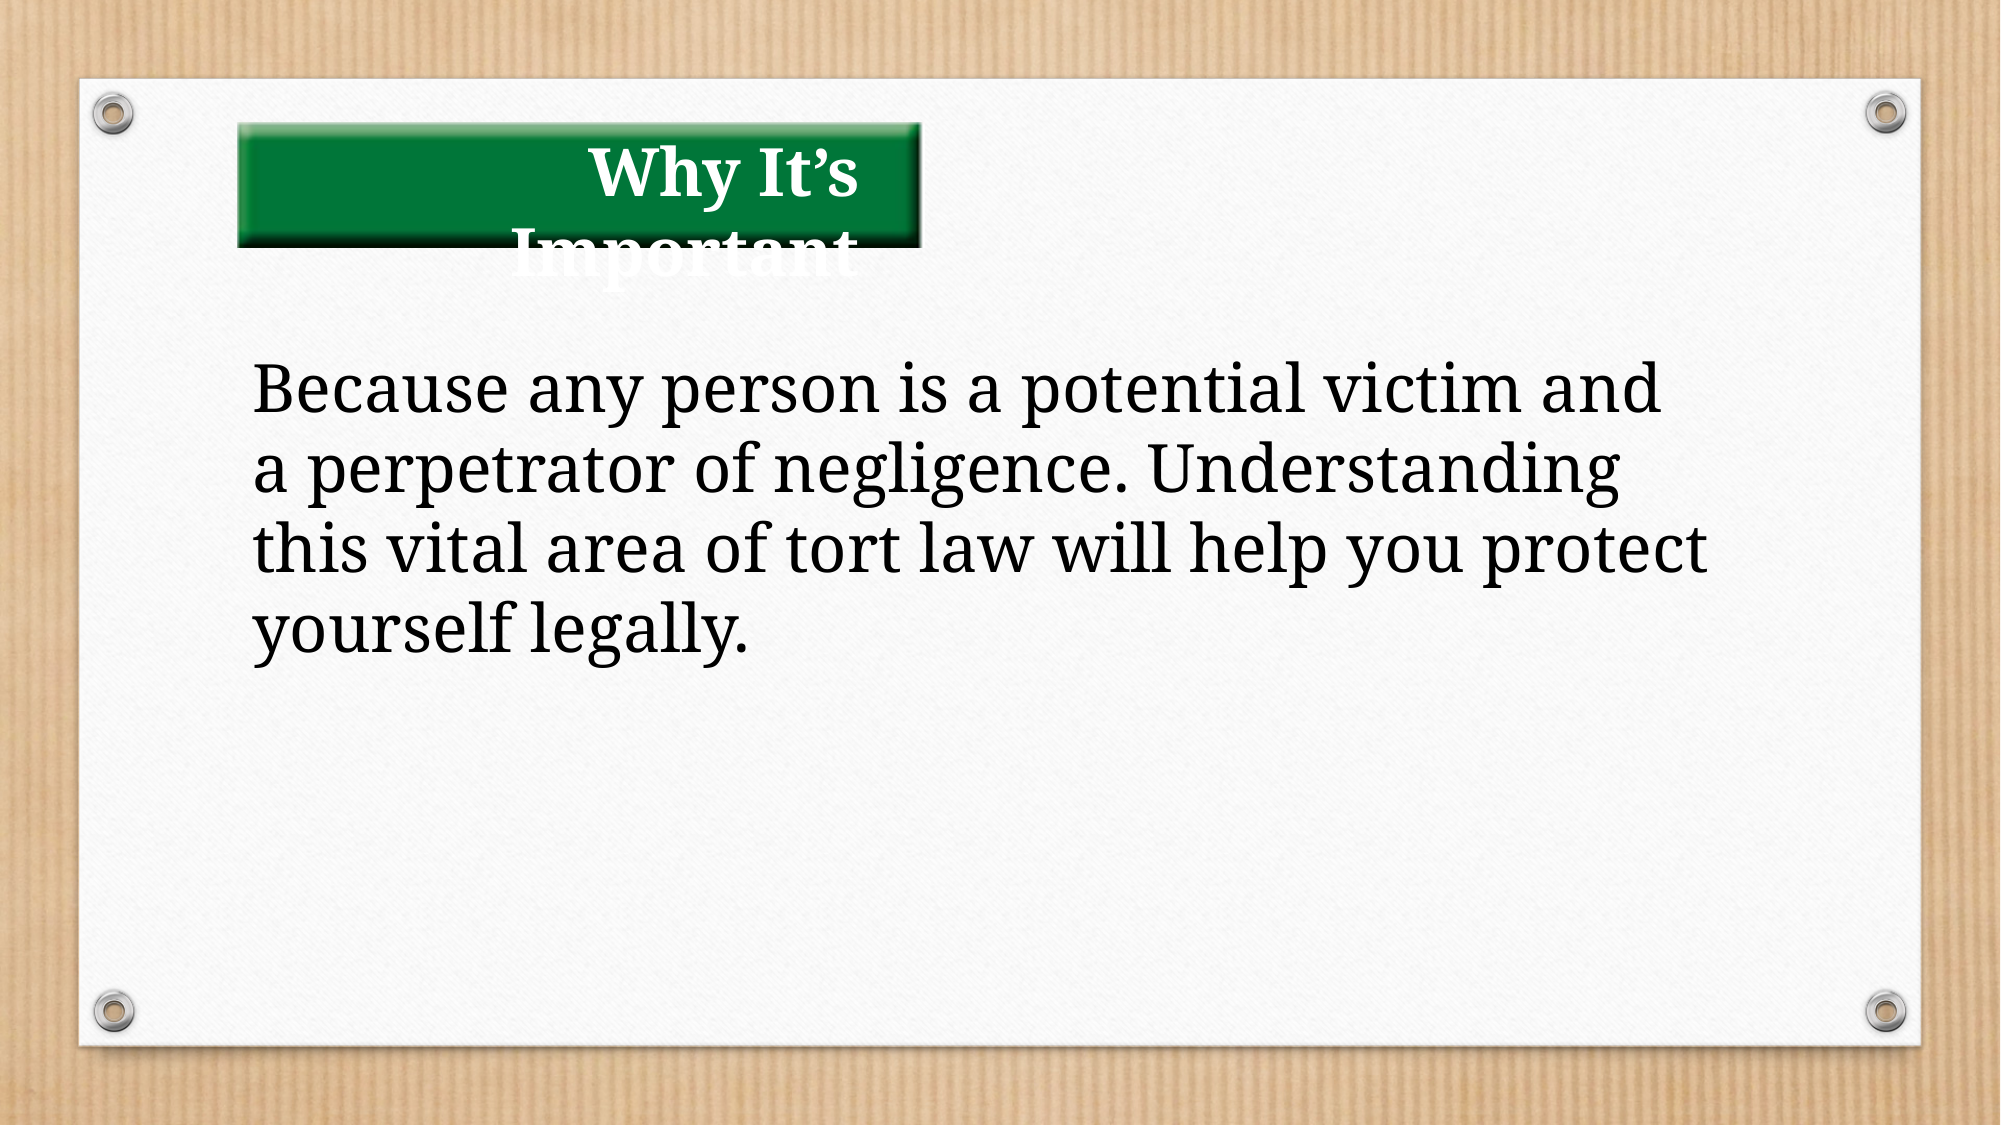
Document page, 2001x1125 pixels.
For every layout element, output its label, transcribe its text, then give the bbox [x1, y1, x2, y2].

text_box Why It’s Important [225, 122, 875, 297]
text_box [237, 122, 926, 248]
picture [0, 0, 2001, 1125]
text_box Because any person is a potential victim and a perpetrator of negligence. Understanding this vital area of tort law will help you protect yourself legally. [237, 338, 1732, 674]
